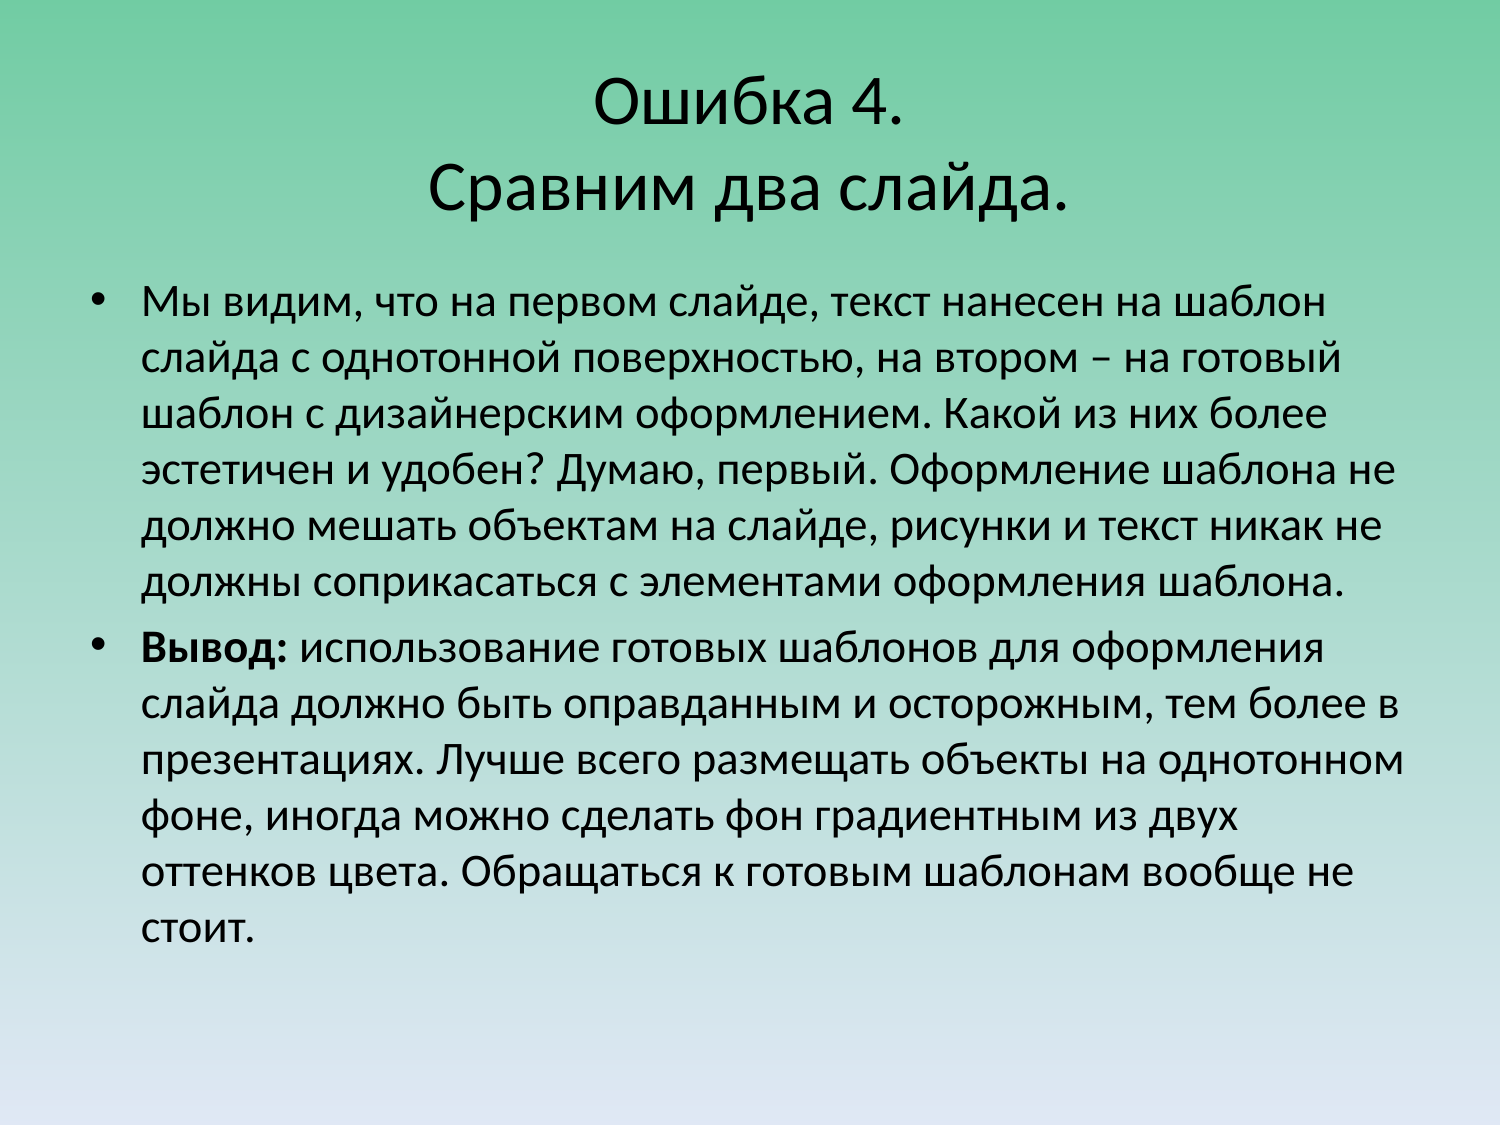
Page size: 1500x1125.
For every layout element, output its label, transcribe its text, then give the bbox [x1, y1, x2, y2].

list Мы видим, что на первом слайде, текст нанесен на шаблон слайда с однотонной поверхностью, на втором – на готовый шаблон с дизайнерским оформлением. Какой из них более эстетичен и удобен? Думаю, первый. Оформление шаблона не должно мешать объектам на слайде, рисунки и текст никак не должны соприкасаться с элементами оформления шаблона. Вывод: использование готовых шаблонов для оформления слайда должно быть оправданным и осторожным, тем более в презентациях. Лучше всего размещать объекты на однотонном фоне, иногда можно сделать фон градиентным из двух оттенков цвета. Обращаться к готовым шаблонам вообще не стоит. [75, 262, 1425, 1005]
title Ошибка 4. Сравним два слайда. [75, 45, 1425, 233]
